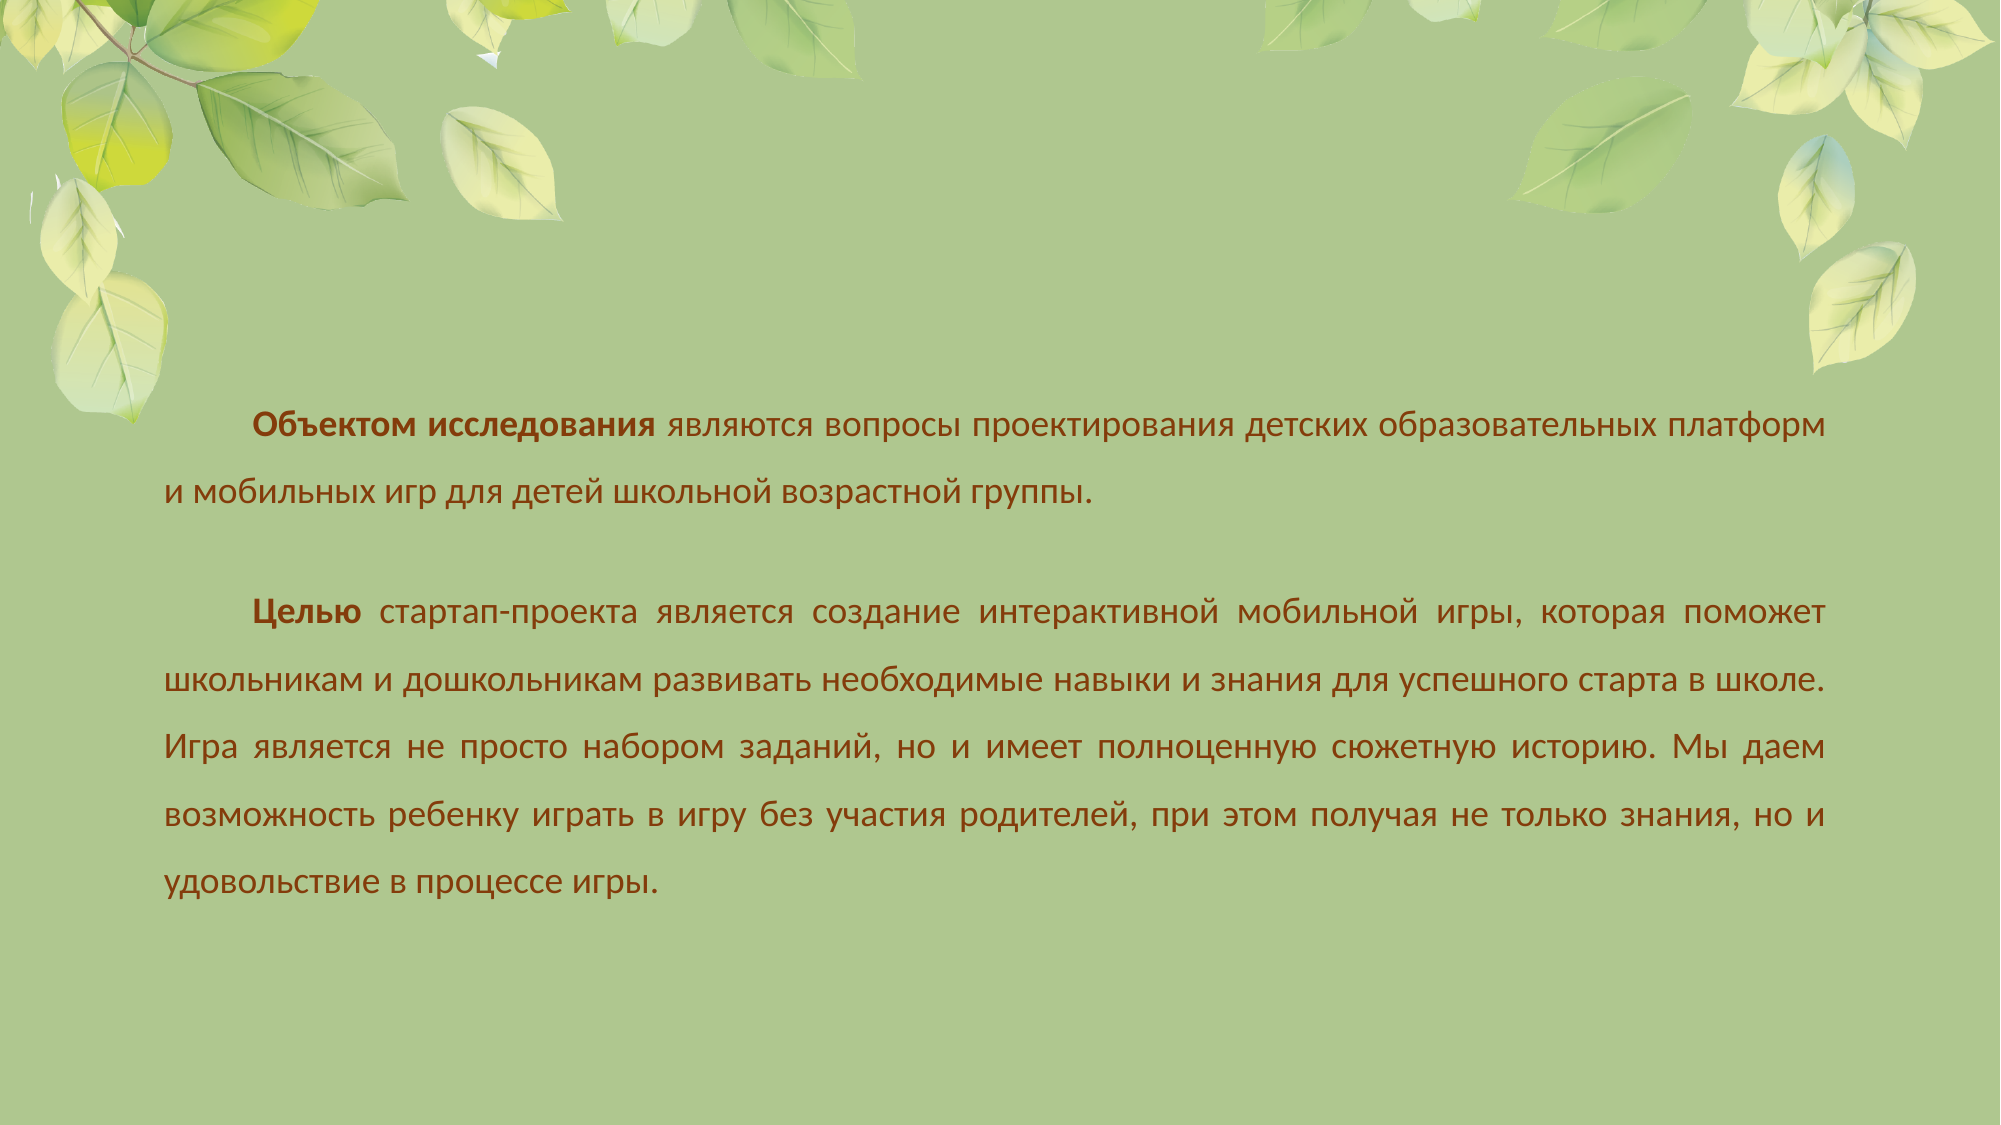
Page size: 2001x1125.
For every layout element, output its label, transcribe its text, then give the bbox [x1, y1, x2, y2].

text_box Объектом исследования являются вопросы проектирования детских образовательных платформ и мобильных игр для детей школьной возрастной группы. Целью стартап-проекта является создание интерактивной мобильной игры, которая поможет школьникам и дошкольникам развивать необходимые навыки и знания для успешного старта в школе. Игра является не просто набором заданий, но и имеет полноценную сюжетную историю. Мы даем возможность ребенку играть в игру без участия родителей, при этом получая не только знания, но и удовольствие в процессе игры. [149, 424, 1851, 909]
picture [0, 0, 2000, 424]
